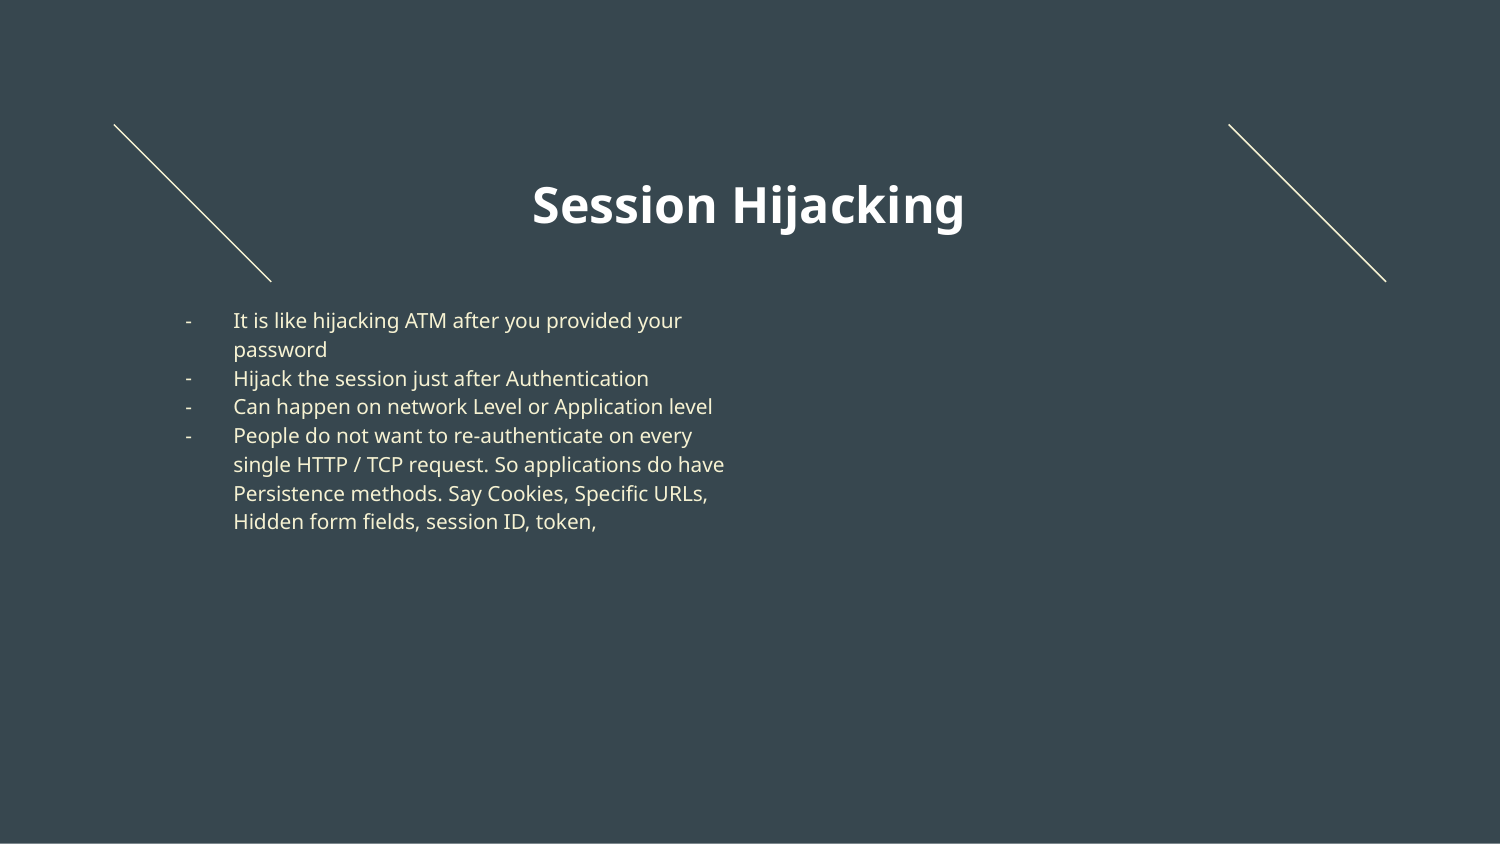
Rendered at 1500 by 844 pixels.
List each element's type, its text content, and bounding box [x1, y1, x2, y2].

list It is like hijacking ATM after you provided your password Hijack the session just after Authentication Can happen on network Level or Application level People do not want to re-authenticate on every single HTTP / TCP request. So applications do have Persistence methods. Say Cookies, Specific URLs, Hidden form fields, session ID, token, [143, 289, 741, 697]
title Session Hijacking [302, 124, 1198, 282]
